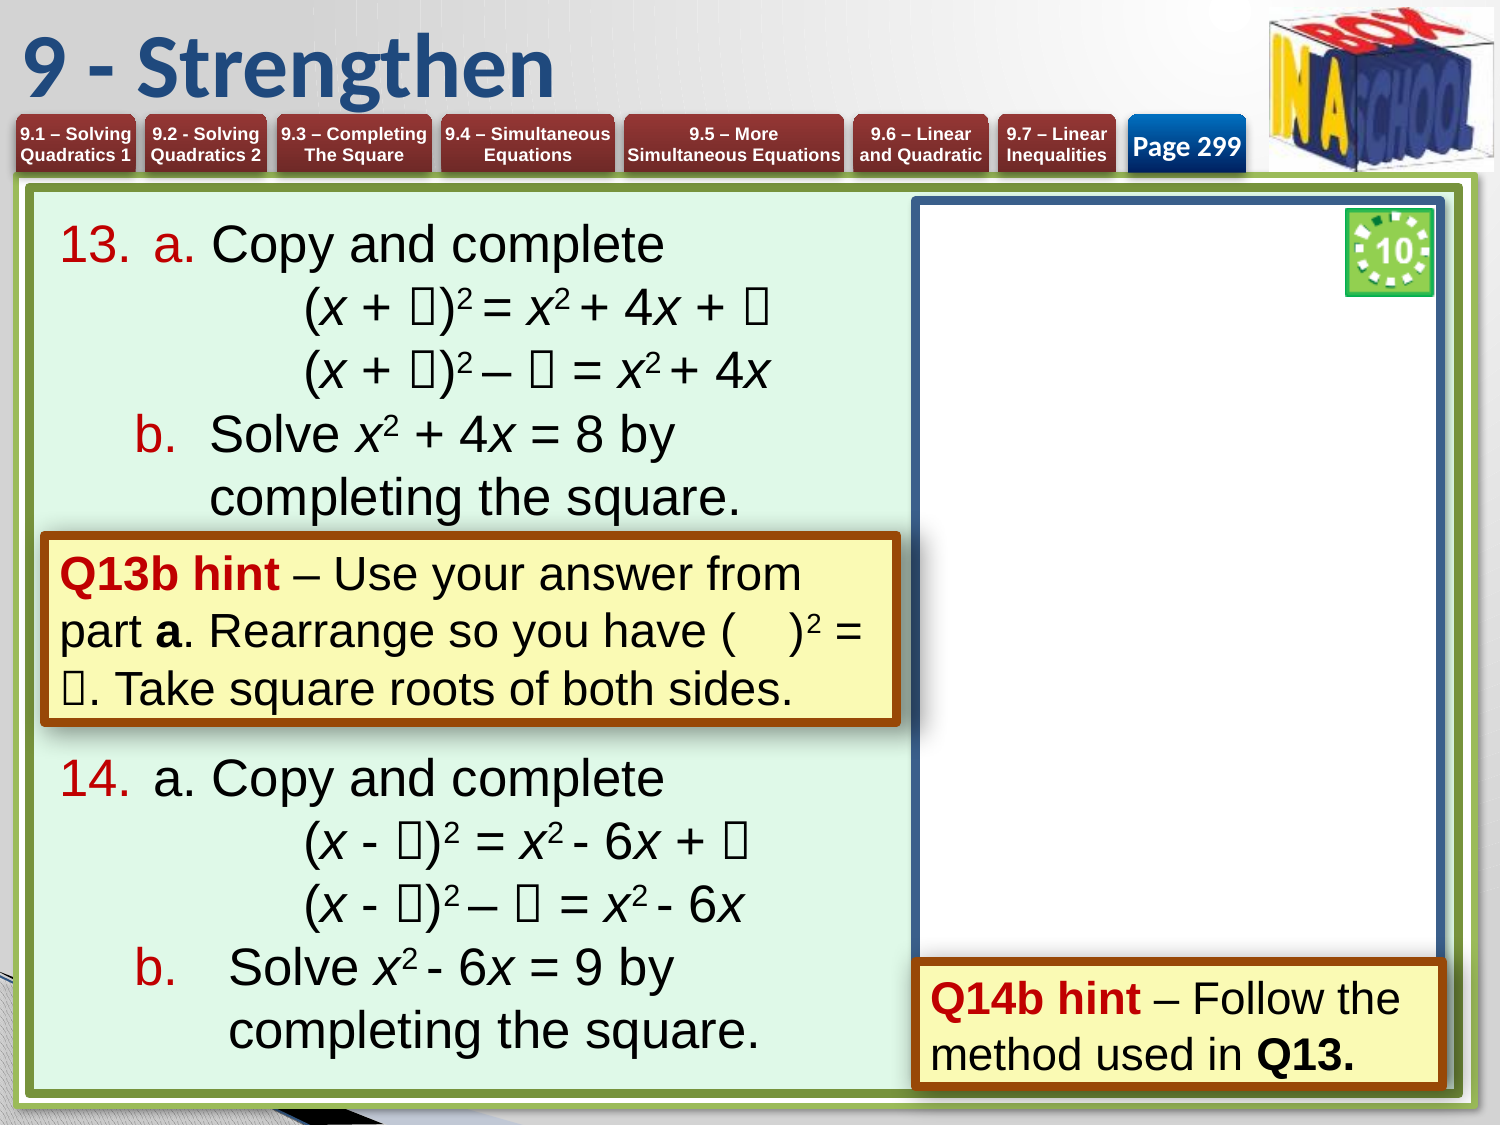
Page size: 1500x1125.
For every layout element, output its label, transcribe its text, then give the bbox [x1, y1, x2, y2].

text_box Page 299 [1127, 114, 1247, 173]
text_box Q13b hint – Use your answer from part a. Rearrange so you have ( )2 = . Take square roots of both sides. [40, 531, 901, 727]
text_box Q14b hint – Follow the method used in Q13. [911, 957, 1447, 1091]
text_box a. Copy and complete (x + )2 = x2 + 4x +  (x + )2 –  = x2 + 4x Solve x2 + 4x = 8 by completing the square. a. Copy and complete (x - )2 = x2 - 6x +  (x - )2 –  = x2 - 6x Solve x2 - 6x = 9 by completing the square. [44, 202, 904, 522]
picture [1345, 207, 1436, 297]
picture [1269, 7, 1495, 172]
title 9 - Strengthen [5, 7, 1247, 114]
text_box a. Copy and complete (x + )2 = x2 + 4x +  (x + )2 –  = x2 + 4x Solve x2 + 4x = 8 by completing the square. a. Copy and complete (x - )2 = x2 - 6x +  (x - )2 –  = x2 - 6x Solve x2 - 6x = 9 by completing the square. [44, 748, 904, 1067]
picture [281, 1114, 303, 1125]
